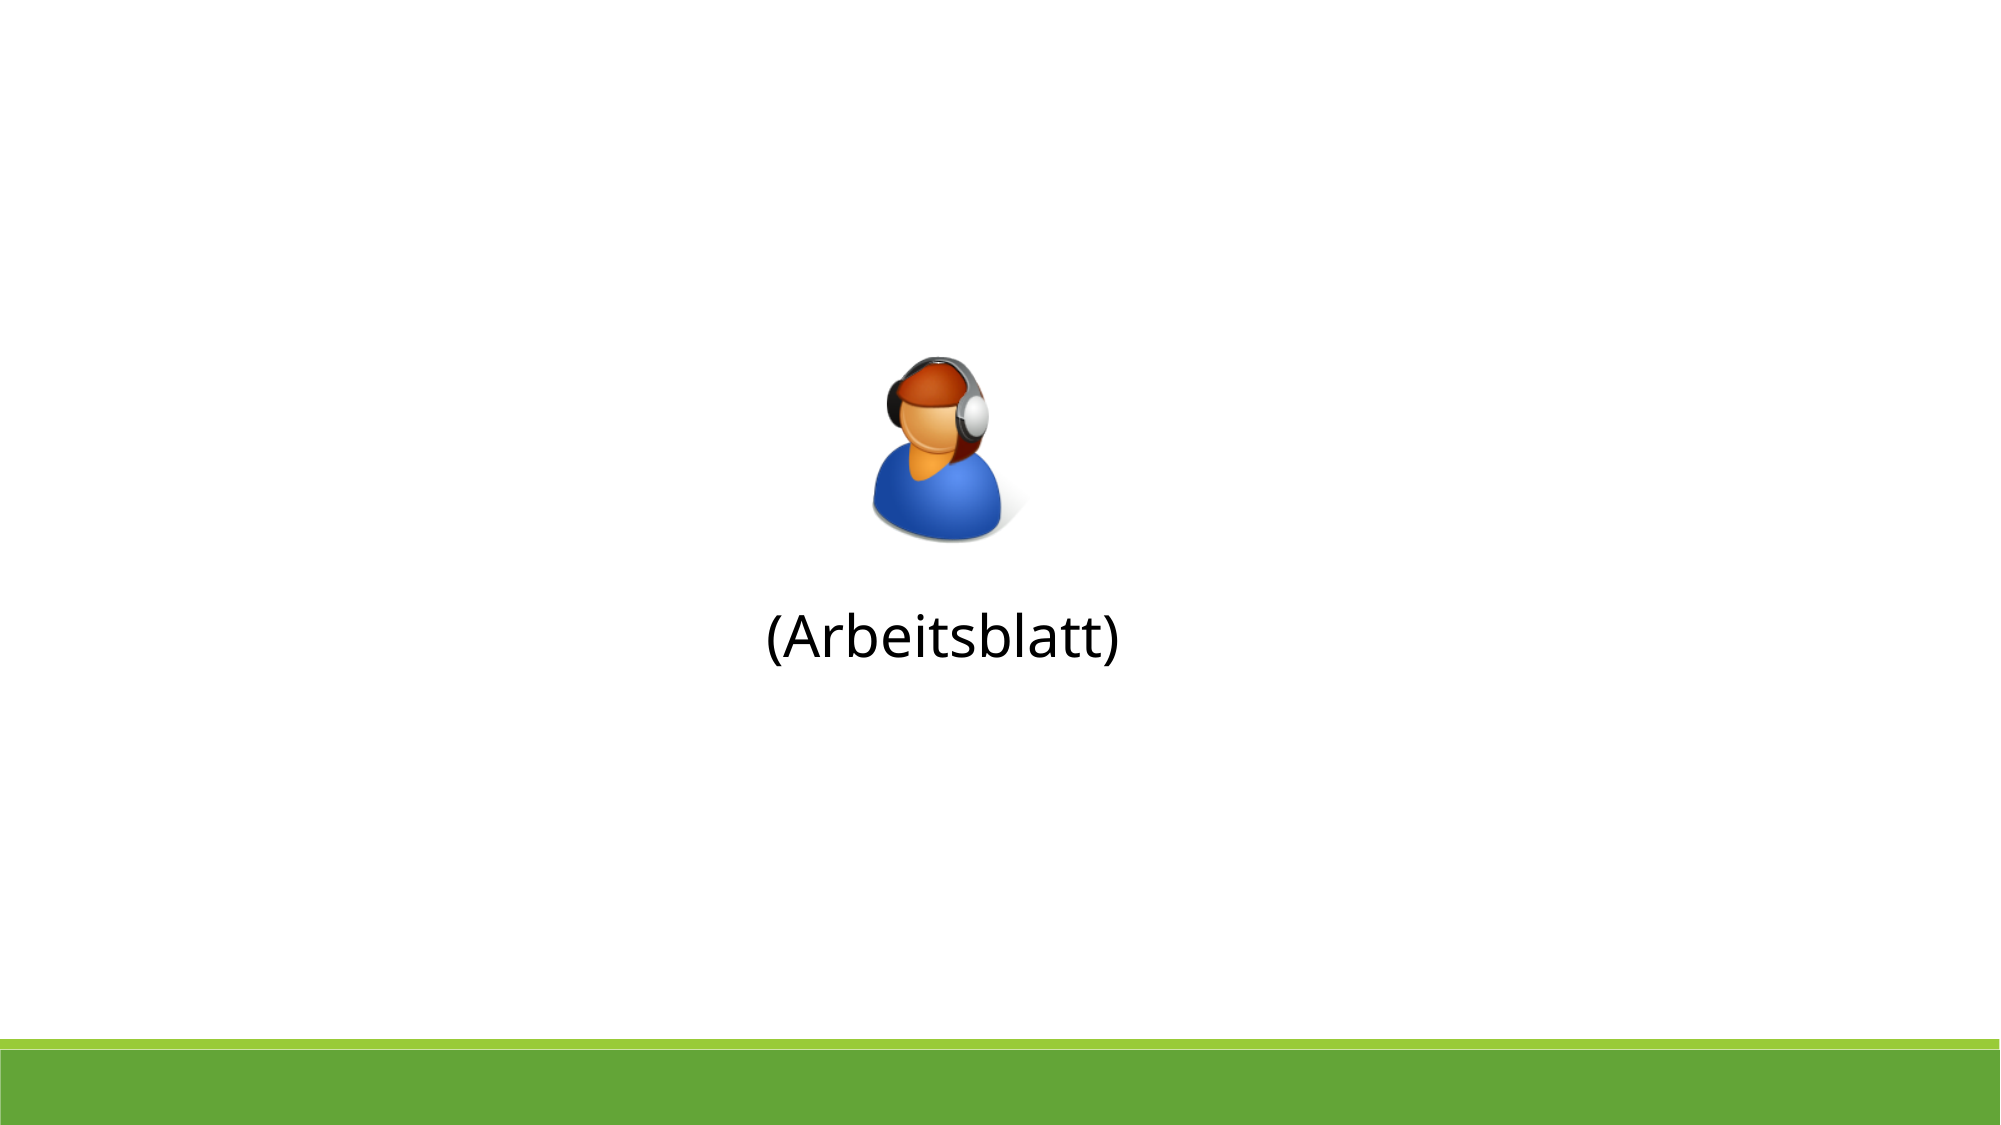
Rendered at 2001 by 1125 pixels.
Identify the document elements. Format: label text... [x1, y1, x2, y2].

text_box (Arbeitsblatt) [731, 591, 1155, 677]
picture [831, 340, 1055, 563]
